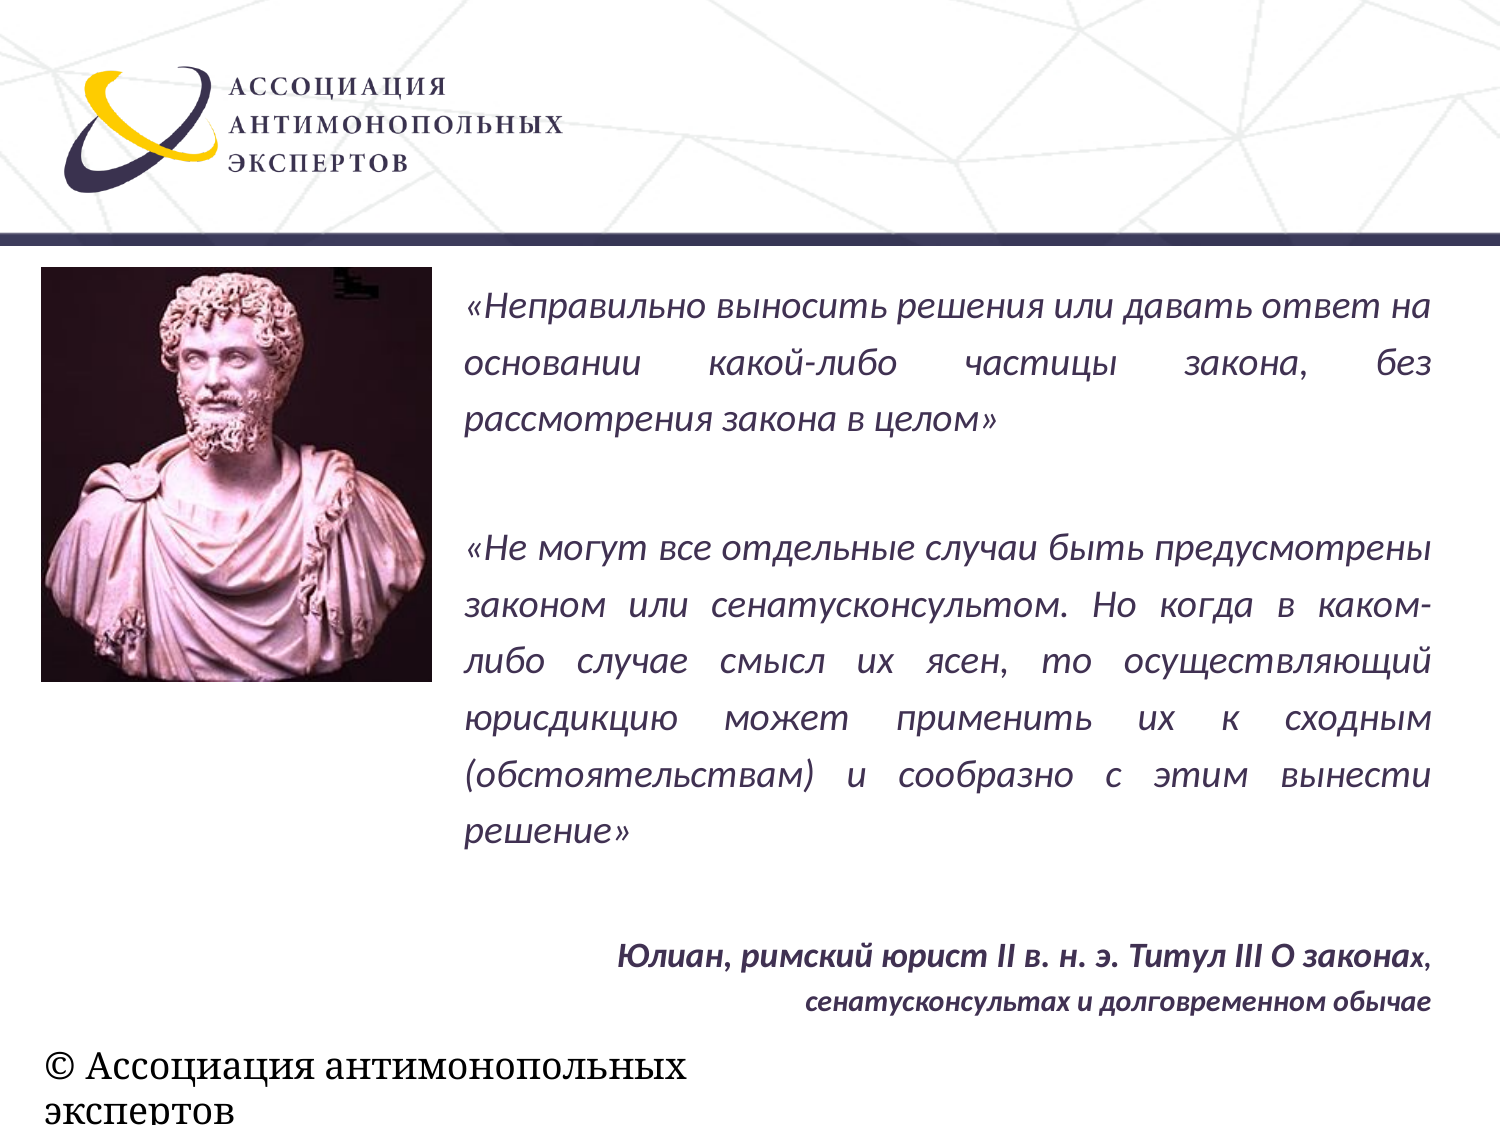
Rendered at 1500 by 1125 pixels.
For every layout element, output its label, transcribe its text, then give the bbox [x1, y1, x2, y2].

picture [0, 0, 1500, 246]
text_box © Ассоциация антимонопольных экспертов [29, 1034, 798, 1125]
list «Неправильно выносить решения или давать ответ на основании какой-либо частицы закона, без рассмотрения закона в целом» «Не могут все отдельные случаи быть предусмотрены законом или сенатусконсультом. Но когда в каком-либо случае смысл их ясен, то осуществляющий юрисдикцию может применить их к сходным (обстоятельствам) и сообразно с этим вынести решение» Юлиан, римский юрист II в. н. э. Титул III О законах, сенатусконсультах и долговременном обычае [395, 262, 1447, 1083]
picture [41, 266, 433, 682]
